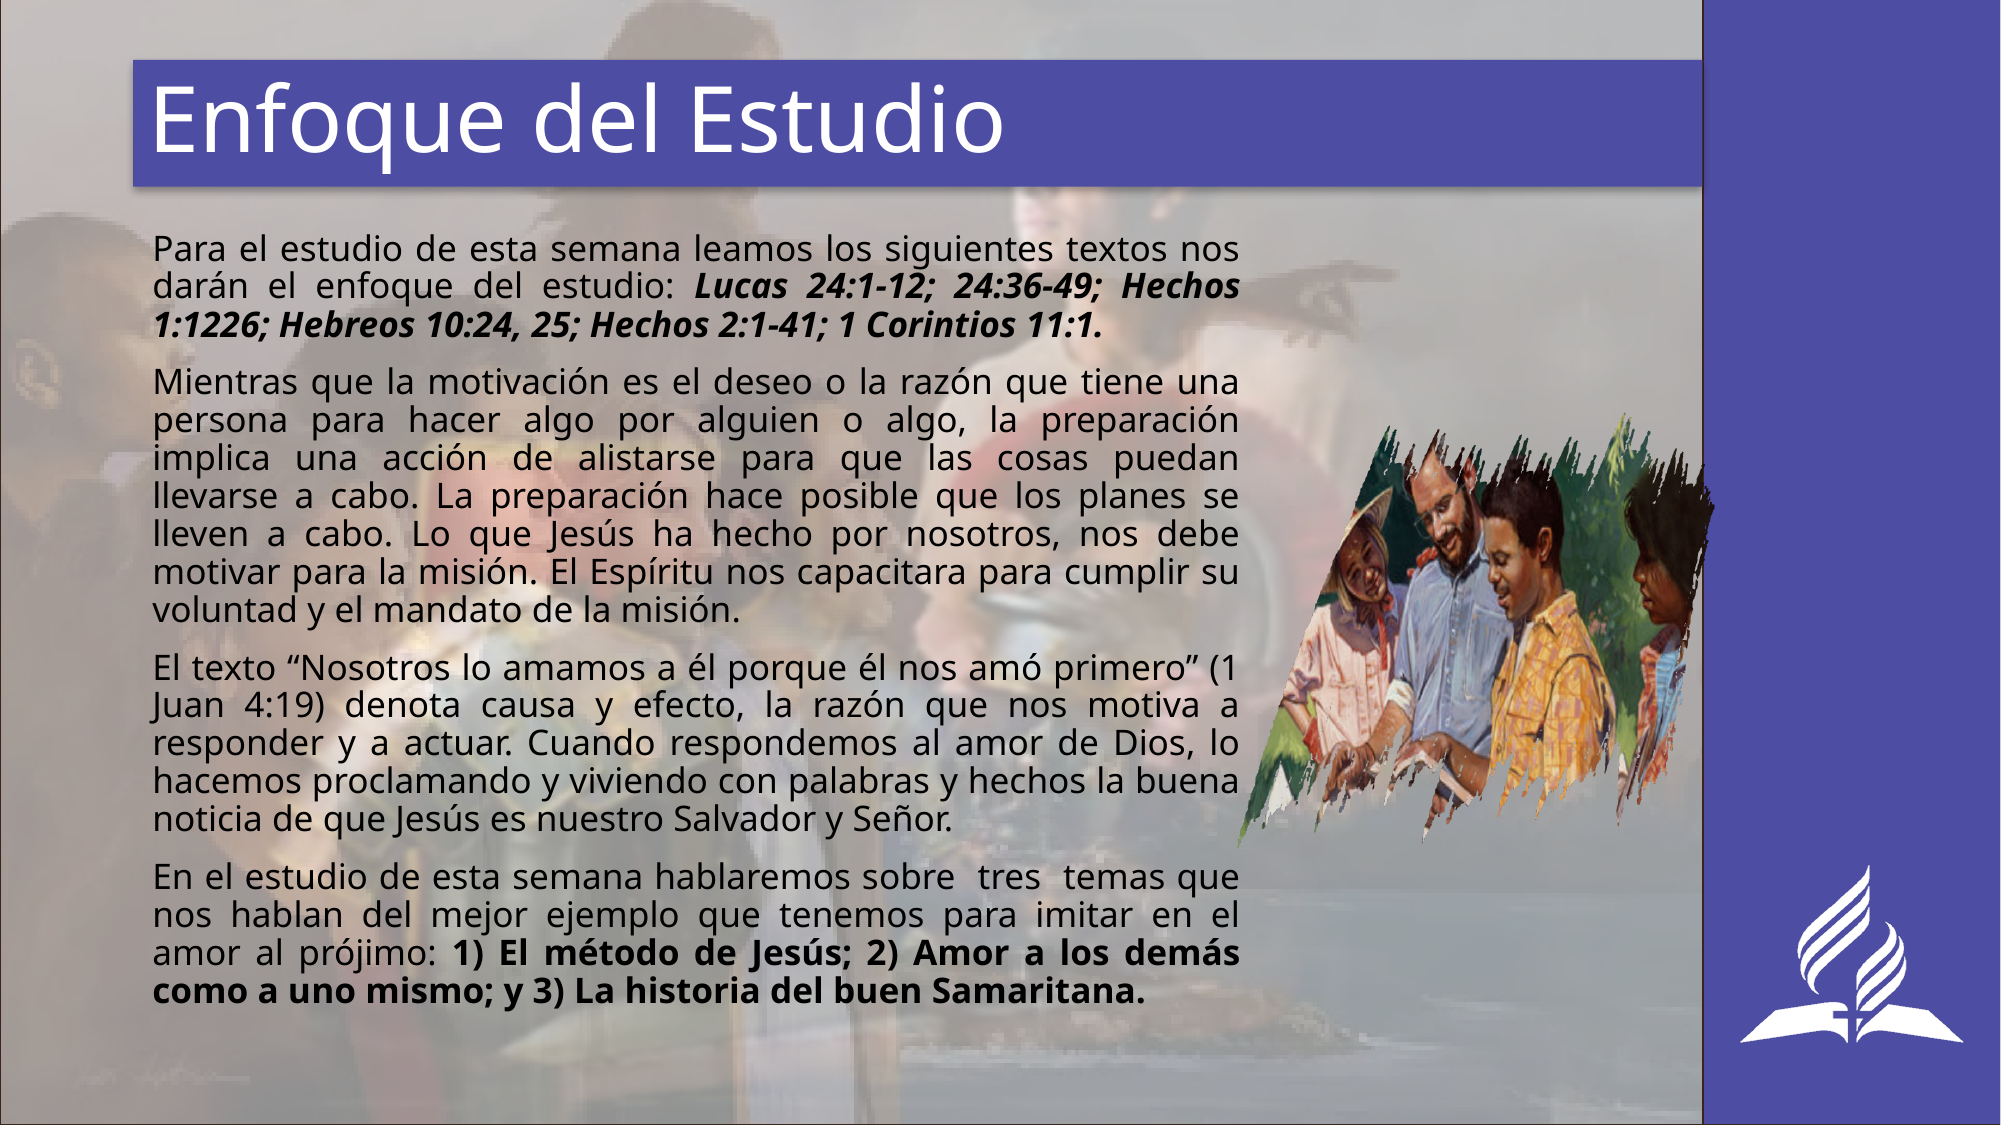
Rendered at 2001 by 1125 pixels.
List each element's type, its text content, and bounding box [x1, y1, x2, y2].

list Para el estudio de esta semana leamos los siguientes textos nos darán el enfoque del estudio: Lucas 24:1-12; 24:36-49; Hechos 1:1226; Hebreos 10:24, 25; Hechos 2:1-41; 1 Corintios 11:1. Mientras que la motivación es el deseo o la razón que tiene una persona para hacer algo por alguien o algo, la preparación implica una acción de alistarse para que las cosas puedan llevarse a cabo. La preparación hace posible que los planes se lleven a cabo. Lo que Jesús ha hecho por nosotros, nos debe motivar para la misión. El Espíritu nos capacitara para cumplir su voluntad y el mandato de la misión. El texto “Nosotros lo amamos a él porque él nos amó primero” (1 Juan 4:19) denota causa y efecto, la razón que nos motiva a responder y a actuar. Cuando respondemos al amor de Dios, lo hacemos proclamando y viviendo con palabras y hechos la buena noticia de que Jesús es nuestro Salvador y Señor. En el estudio de esta semana hablaremos sobre tres temas que nos hablan del mejor ejemplo que tenemos para imitar en el amor al prójimo: 1) El método de Jesús; 2) Amor a los demás como a uno mismo; y 3) La historia del buen Samaritana. [137, 223, 1257, 1125]
picture [1235, 412, 2000, 1095]
title Enfoque del Estudio [133, 59, 1703, 187]
